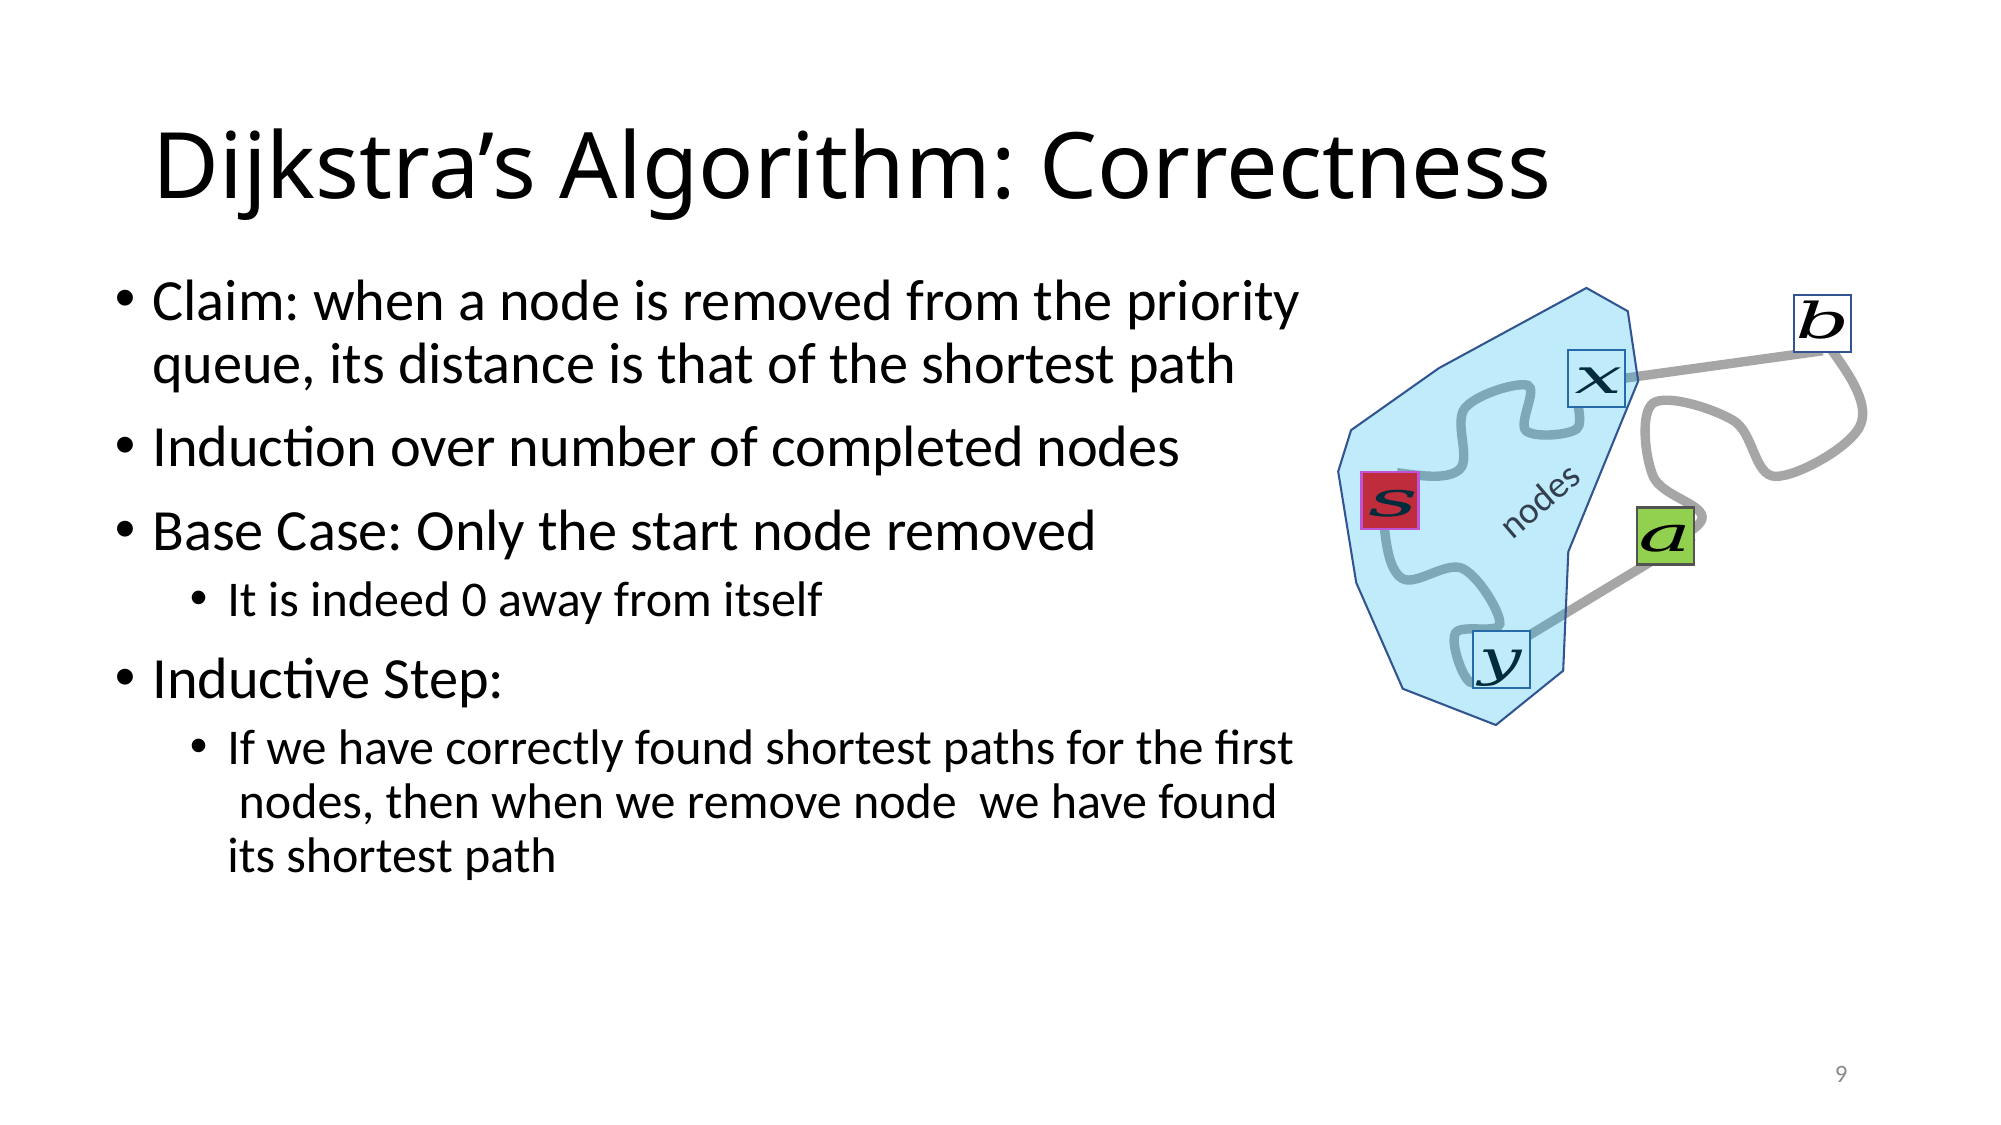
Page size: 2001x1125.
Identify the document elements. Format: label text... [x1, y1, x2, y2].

slide_number 9 [1412, 1042, 1863, 1103]
title Dijkstra’s Algorithm: Correctness [137, 59, 1863, 278]
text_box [1338, 287, 1863, 725]
